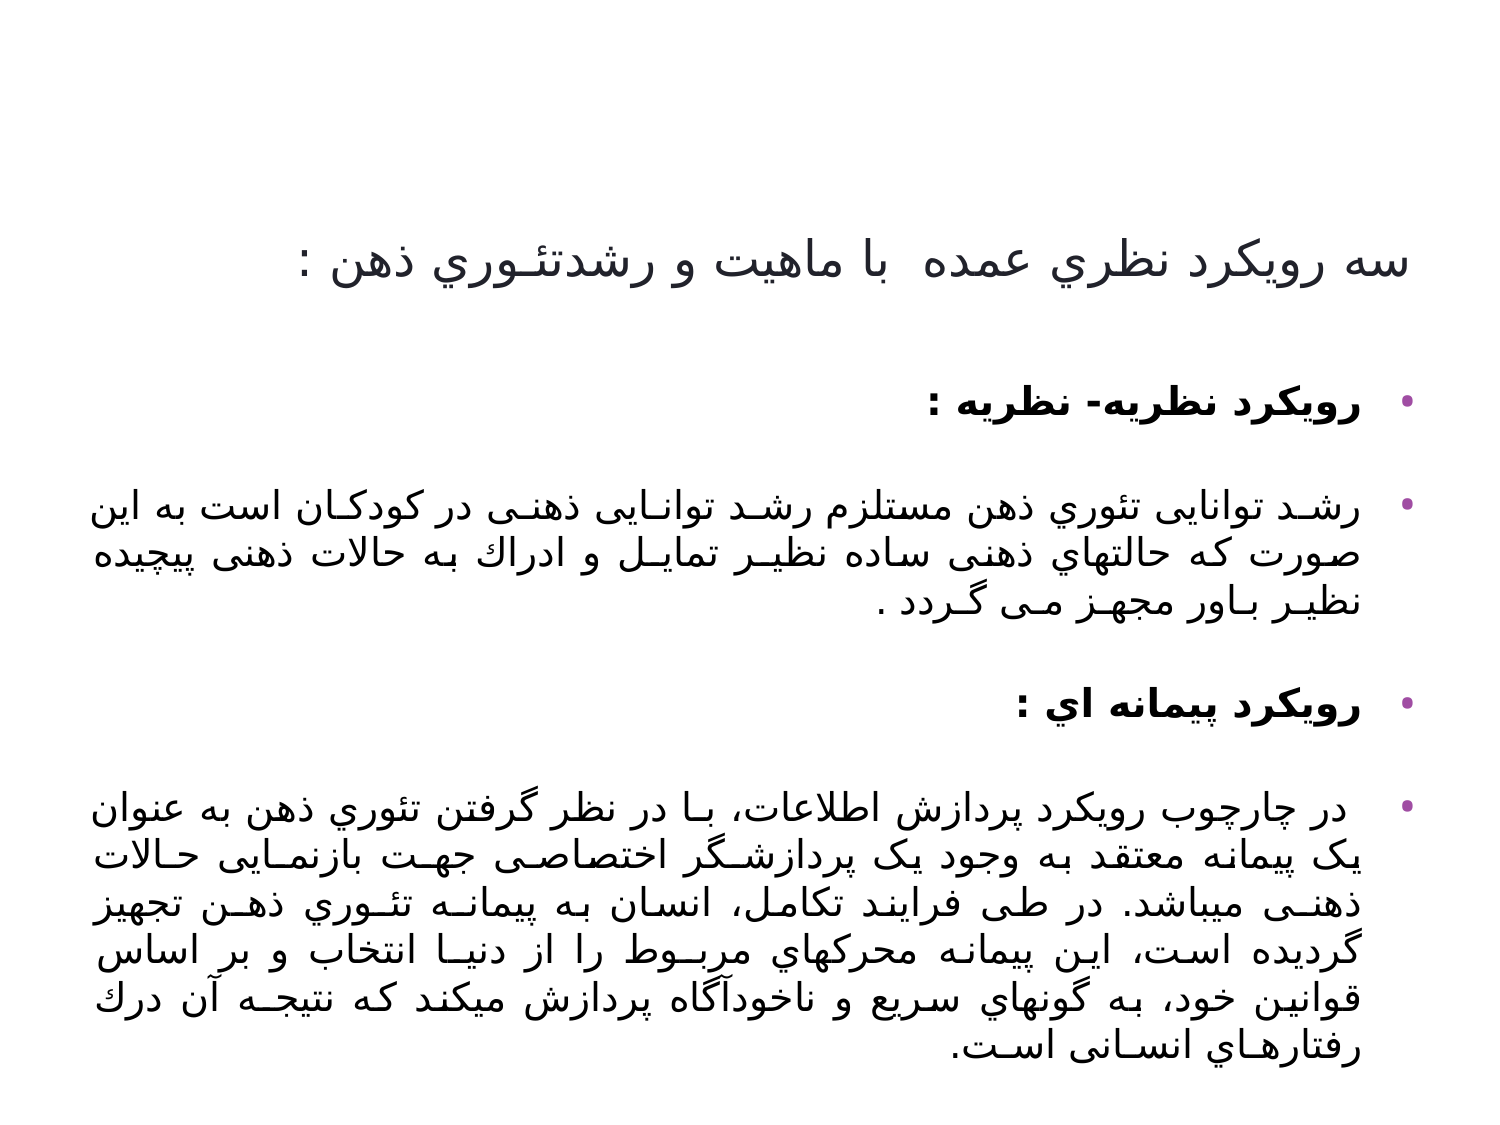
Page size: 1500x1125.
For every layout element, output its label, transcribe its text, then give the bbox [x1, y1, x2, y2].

list رویکرد نظریه- نظریه : رشـد توانایی تئوري ذهن مستلزم رشـد توانـایی ذهنـی در کودکـان است به این صورت که حالتهاي ذهنی ساده نظیـر تمایـل و ادراك به حالات ذهنی پیچیده نظیـر بـاور مجهـز مـی گـردد . رویکرد پیمانه اي : در چارچوب رویکرد پردازش اطلاعات، بـا در نظر گرفتن تئوري ذهن به عنوان یک پیمانه معتقد به وجود یک پردازشـگر اختصاصـی جهـت بازنمـایی حـالات ذهنـی میباشد. در طی فرایند تکامل، انسان به پیمانـه تئـوري ذهـن تجهیز گردیده است، این پیمانه محركهاي مربـوط را از دنیـا انتخاب و بر اساس قوانین خود، به گونهاي سریع و ناخودآگاه پردازش میکند که نتیجـه آن درك رفتارهـاي انسـانی اسـت. [75, 368, 1425, 1079]
text_box سه رویکرد نظري عمده با ماهیت و رشدتئـوري ذهن : [137, 99, 1413, 287]
